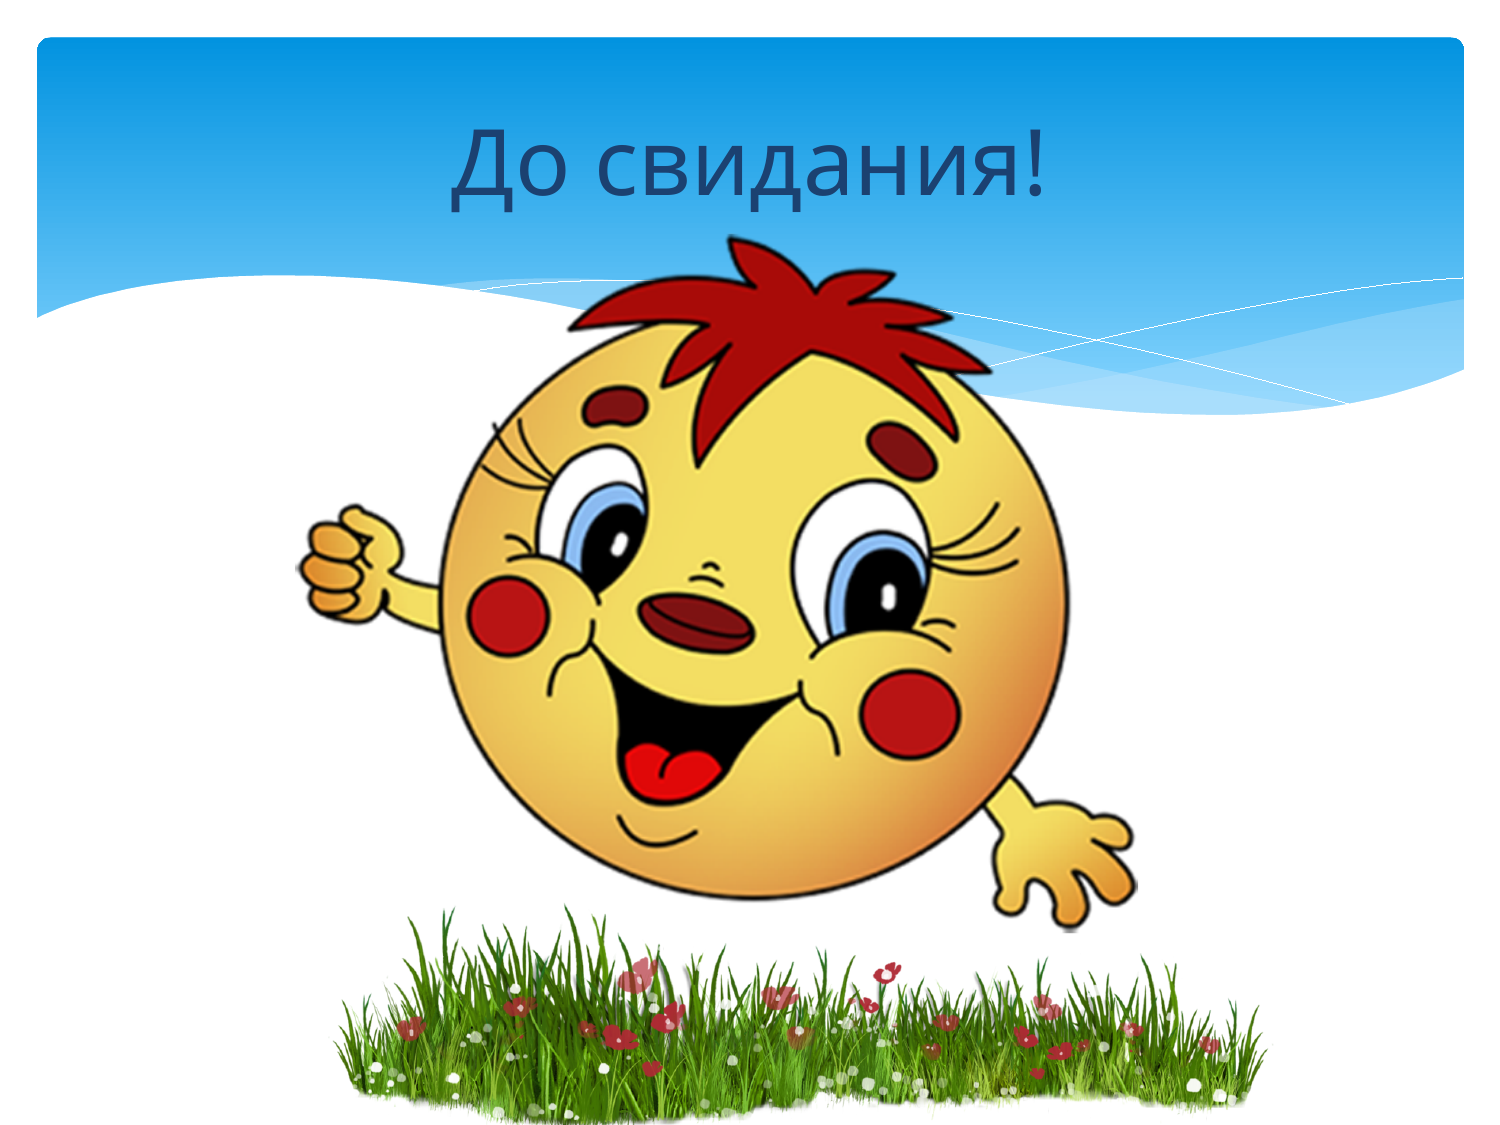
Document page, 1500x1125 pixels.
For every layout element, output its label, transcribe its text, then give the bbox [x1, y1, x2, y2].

picture [234, 163, 1280, 1125]
title До свидания! [75, 55, 1425, 261]
